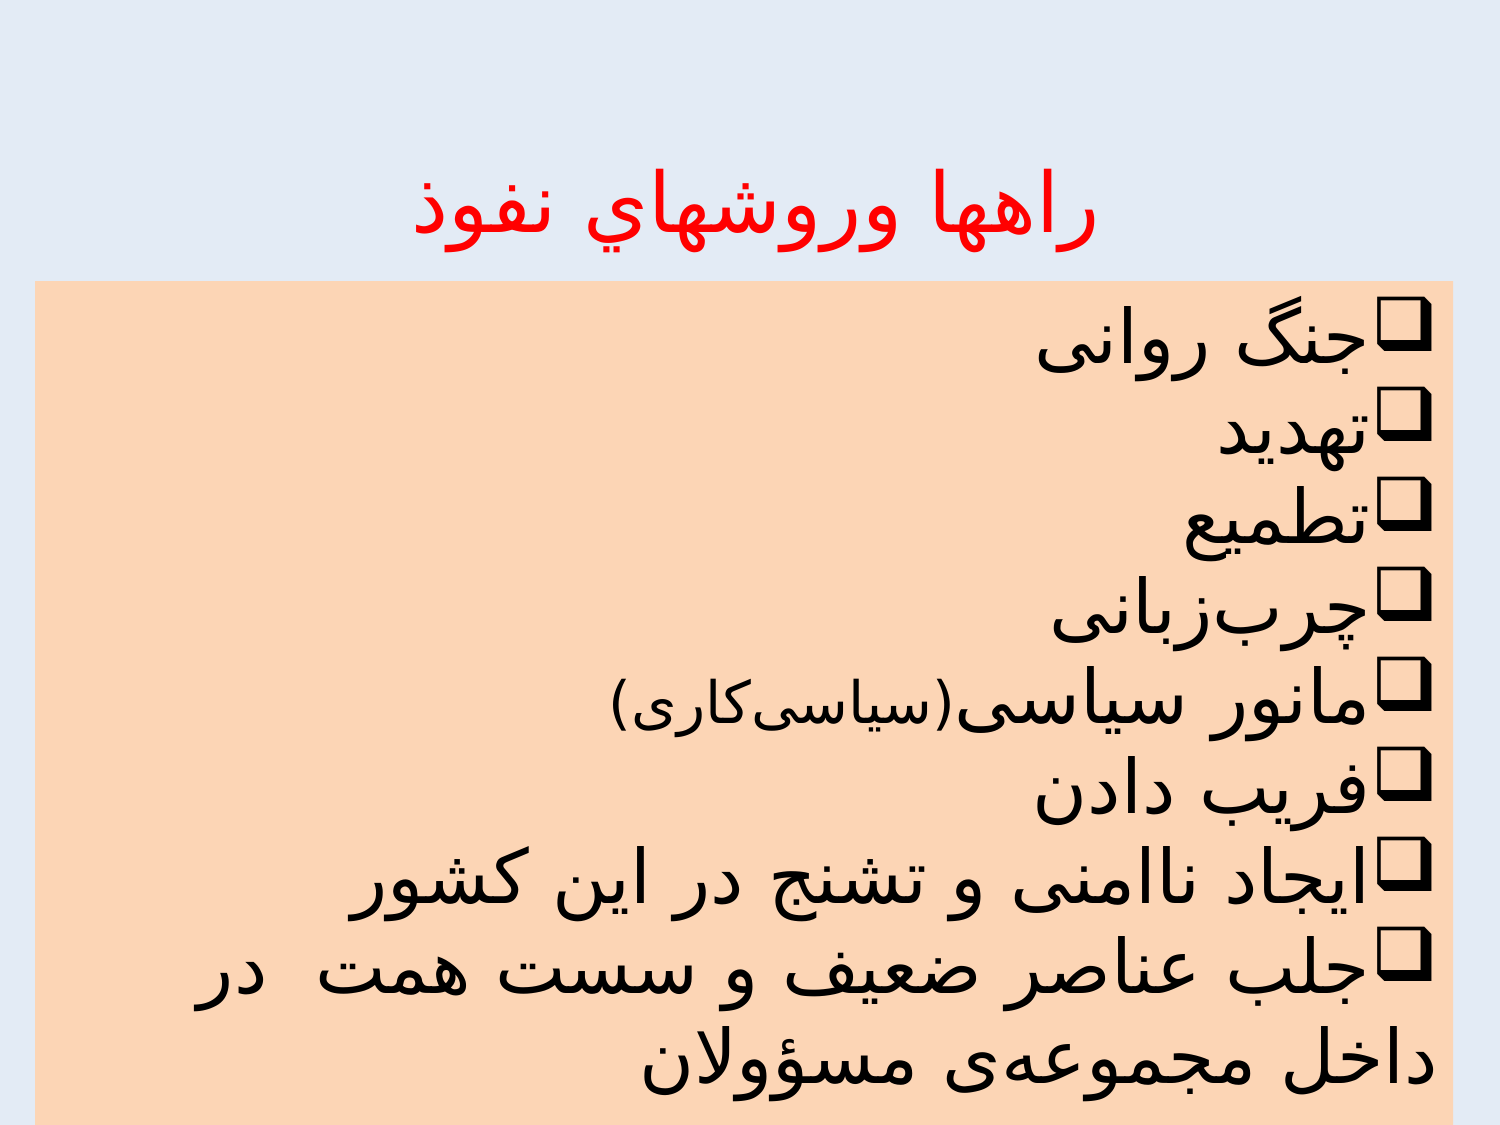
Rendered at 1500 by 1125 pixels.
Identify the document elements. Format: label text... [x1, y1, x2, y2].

text_box راهها وروشهاي نفوذ [53, 141, 1459, 257]
text_box جنگ روانى تهديد تطميع چرب‌زبانى مانور سياسى(سياسى‌كارى) فريب دادن ايجاد ناامنى و تشنج در اين كشور جلب عناصر ضعيف و سست همت در داخل مجموعه‌ى مسؤولان [35, 281, 1454, 1125]
